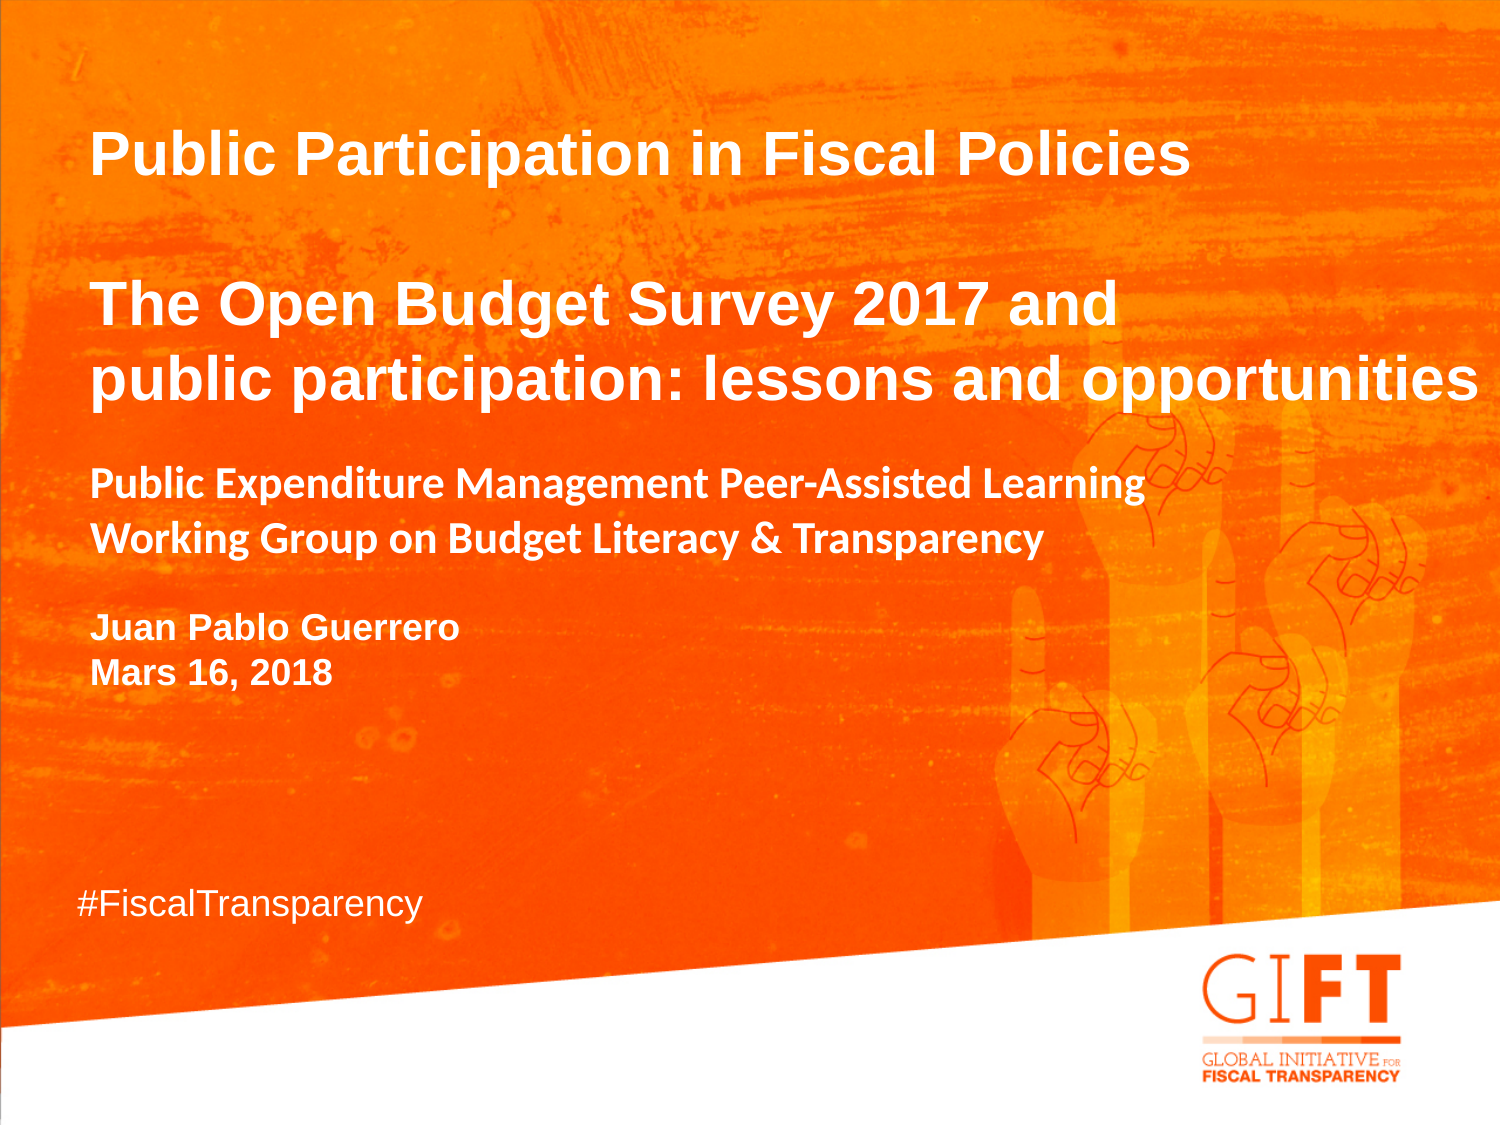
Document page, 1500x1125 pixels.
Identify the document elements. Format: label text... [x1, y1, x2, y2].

text_box Public Participation in Fiscal Policies The Open Budget Survey 2017 and public participation: lessons and opportunities Public Expenditure Management Peer-Assisted Learning Working Group on Budget Literacy & Transparency Juan Pablo Guerrero Mars 16, 2018 [74, 105, 1497, 781]
picture [0, 0, 1500, 1125]
text_box #FiscalTransparency [62, 872, 439, 932]
